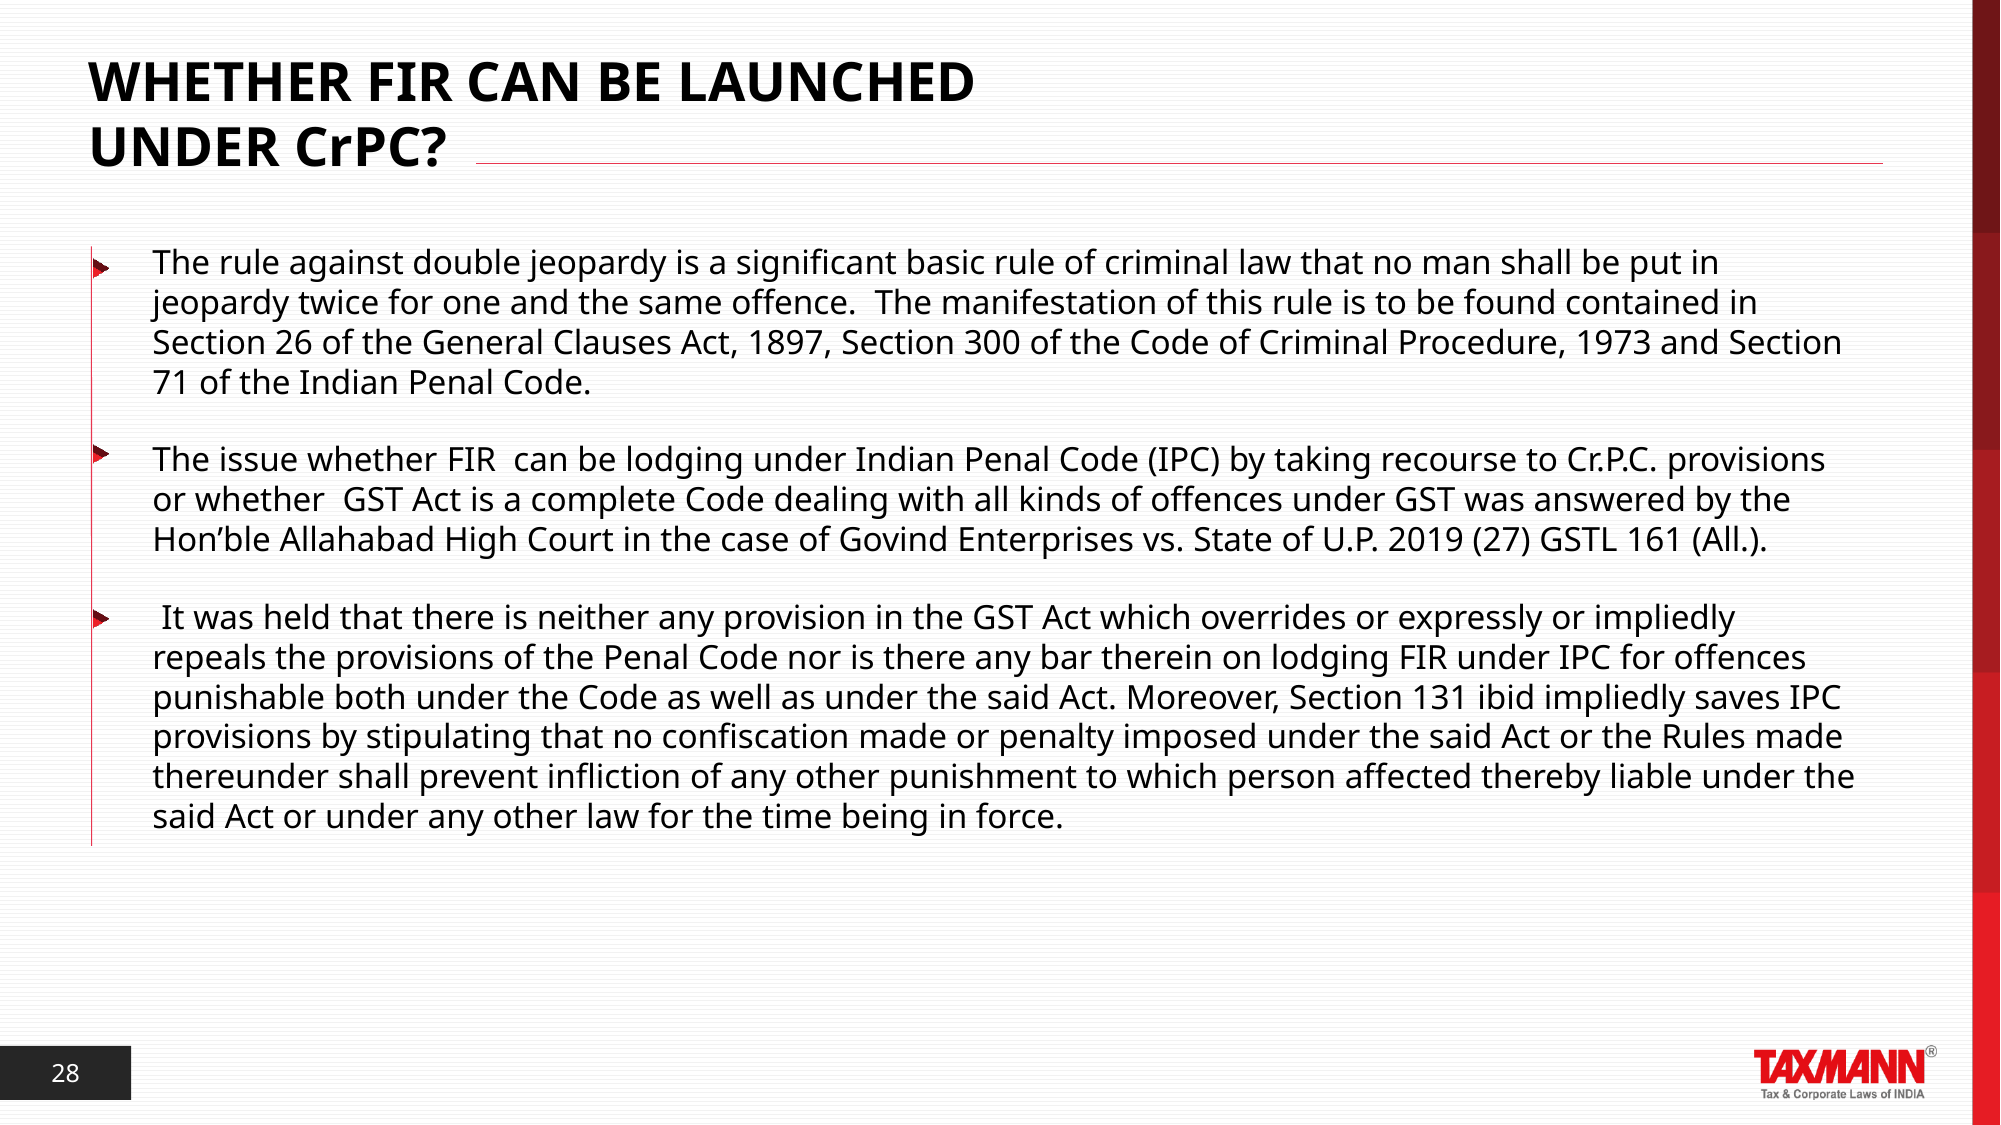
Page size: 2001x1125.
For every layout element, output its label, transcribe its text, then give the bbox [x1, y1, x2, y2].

picture [1754, 1045, 1937, 1100]
picture [91, 608, 111, 629]
picture [91, 257, 111, 279]
picture [1968, 0, 2000, 1125]
text_box 28 [0, 1045, 132, 1101]
text_box WHETHER FIR CAN BE LAUNCHED UNDER CrPC? [74, 39, 1925, 185]
text_box The rule against double jeopardy is a significant basic rule of criminal law that no man shall be put in jeopardy twice for one and the same offence. The manifestation of this rule is to be found contained in Section 26 of the General Clauses Act, 1897, Section 300 of the Code of Criminal Procedure, 1973 and Section 71 of the Indian Penal Code. The issue whether FIR can be lodging under Indian Penal Code (IPC) by taking recourse to Cr.P.C. provisions or whether GST Act is a complete Code dealing with all kinds of offences under GST was answered by the Hon’ble Allahabad High Court in the case of Govind Enterprises vs. State of U.P. 2019 (27) GSTL 161 (All.). It was held that there is neither any provision in the GST Act which overrides or expressly or impliedly repeals the provisions of the Penal Code nor is there any bar therein on lodging FIR under IPC for offences punishable both under the Code as well as under the said Act. Moreover, Section 131 ibid impliedly saves IPC provisions by stipulating that no confiscation made or penalty imposed under the said Act or the Rules made thereunder shall prevent infliction of any other punishment to which person affected thereby liable under the said Act or under any other law for the time being in force. [152, 241, 1861, 836]
picture [91, 443, 111, 464]
